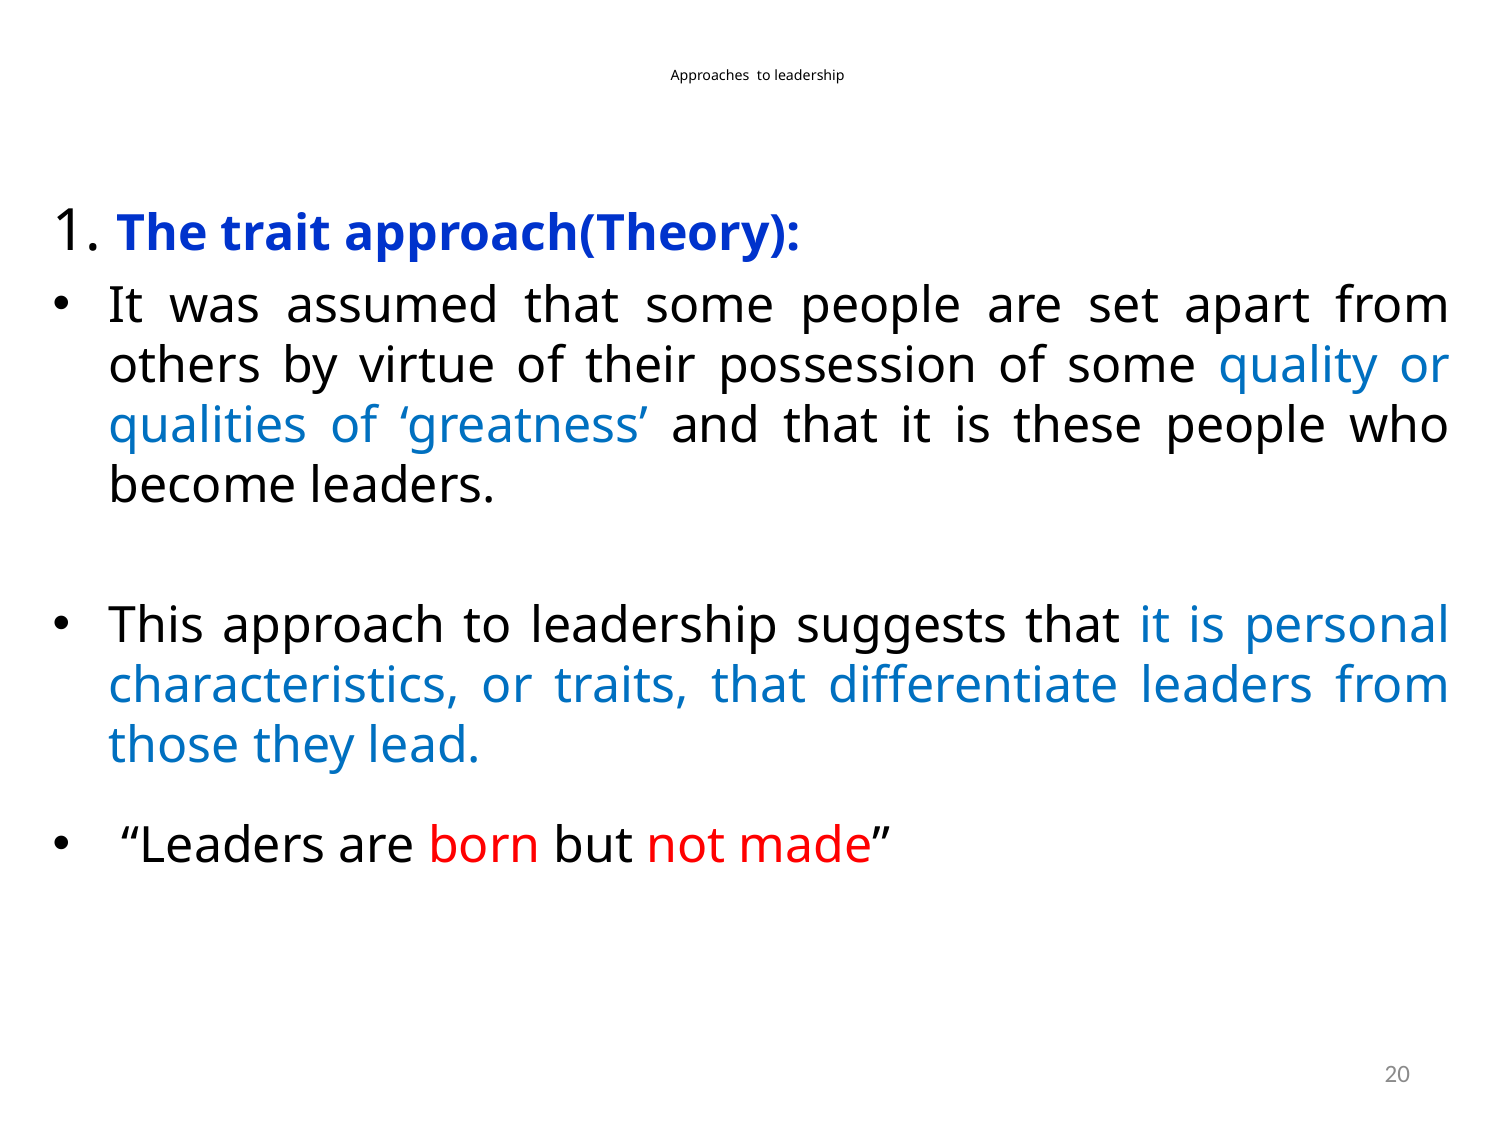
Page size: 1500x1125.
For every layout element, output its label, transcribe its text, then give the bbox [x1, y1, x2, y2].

slide_number 20 [1074, 1042, 1425, 1103]
title Approaches to leadership [50, 37, 1466, 113]
list 1. The trait approach(Theory): It was assumed that some people are set apart from others by virtue of their possession of some quality or qualities of ‘greatness’ and that it is these people who become leaders. This approach to leadership suggests that it is personal characteristics, or traits, that differentiate leaders from those they lead. “Leaders are born but not made” [37, 149, 1466, 1125]
